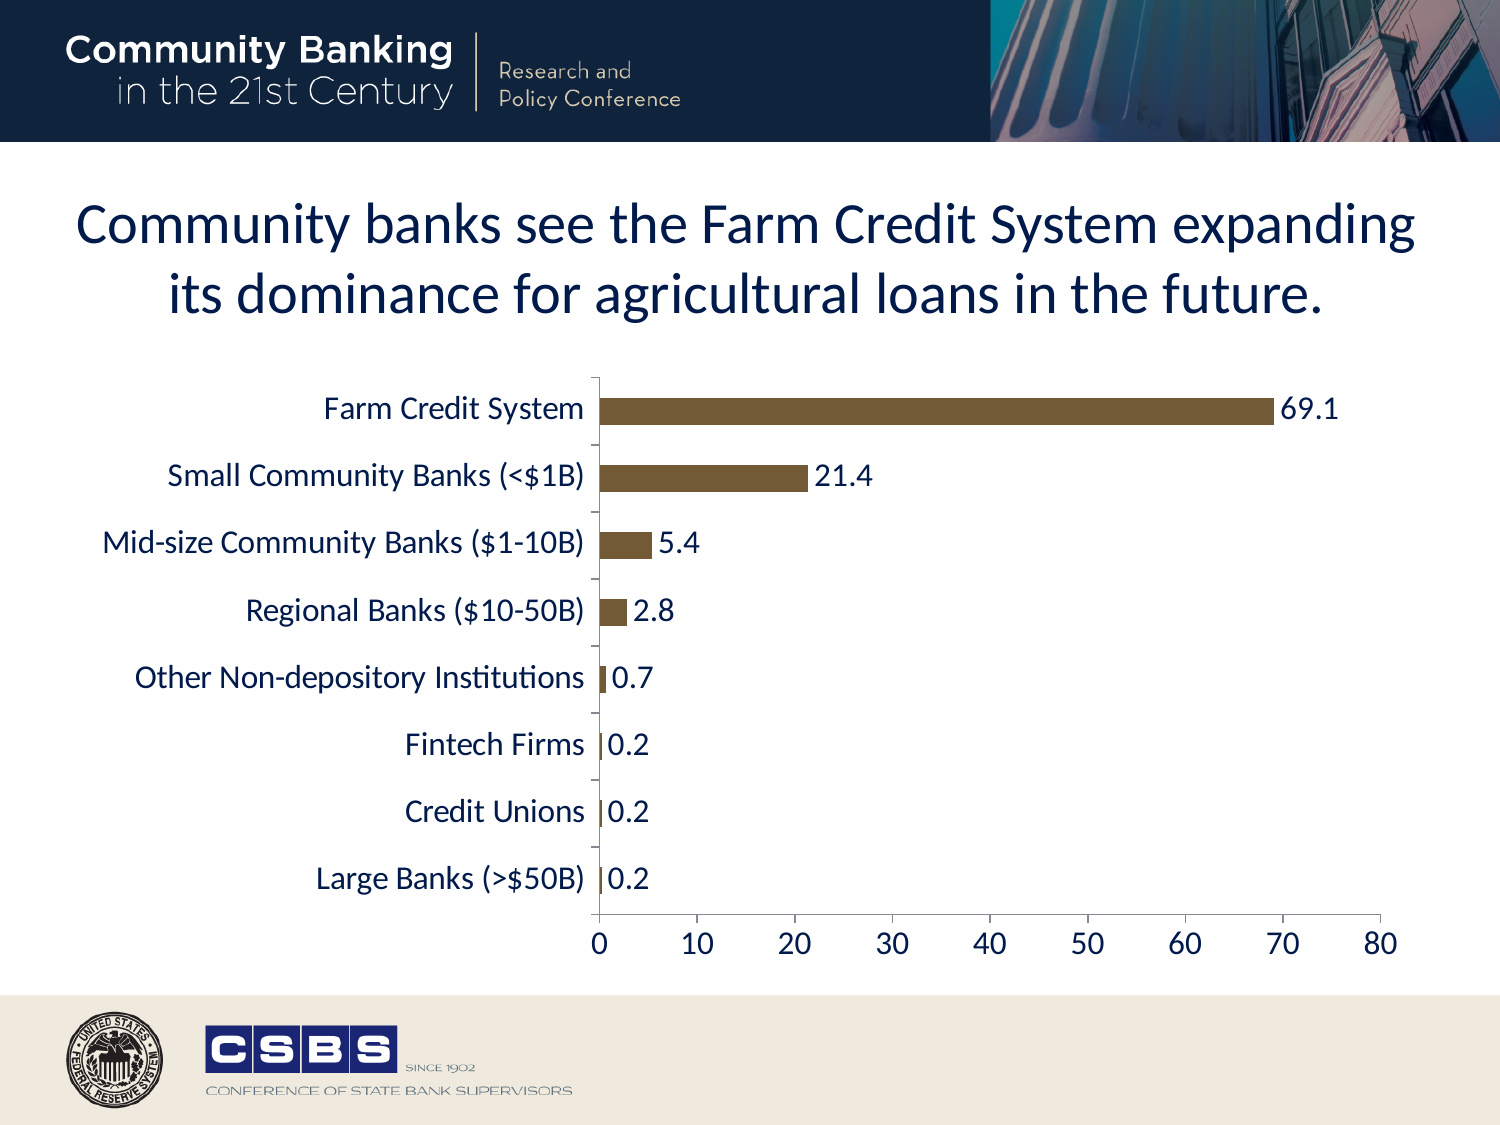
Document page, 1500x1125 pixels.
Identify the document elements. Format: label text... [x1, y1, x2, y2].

picture [0, 0, 1500, 1125]
chart [74, 365, 1426, 975]
title Community banks see the Farm Credit System expanding its dominance for agricultural loans in the future. [58, 161, 1436, 349]
